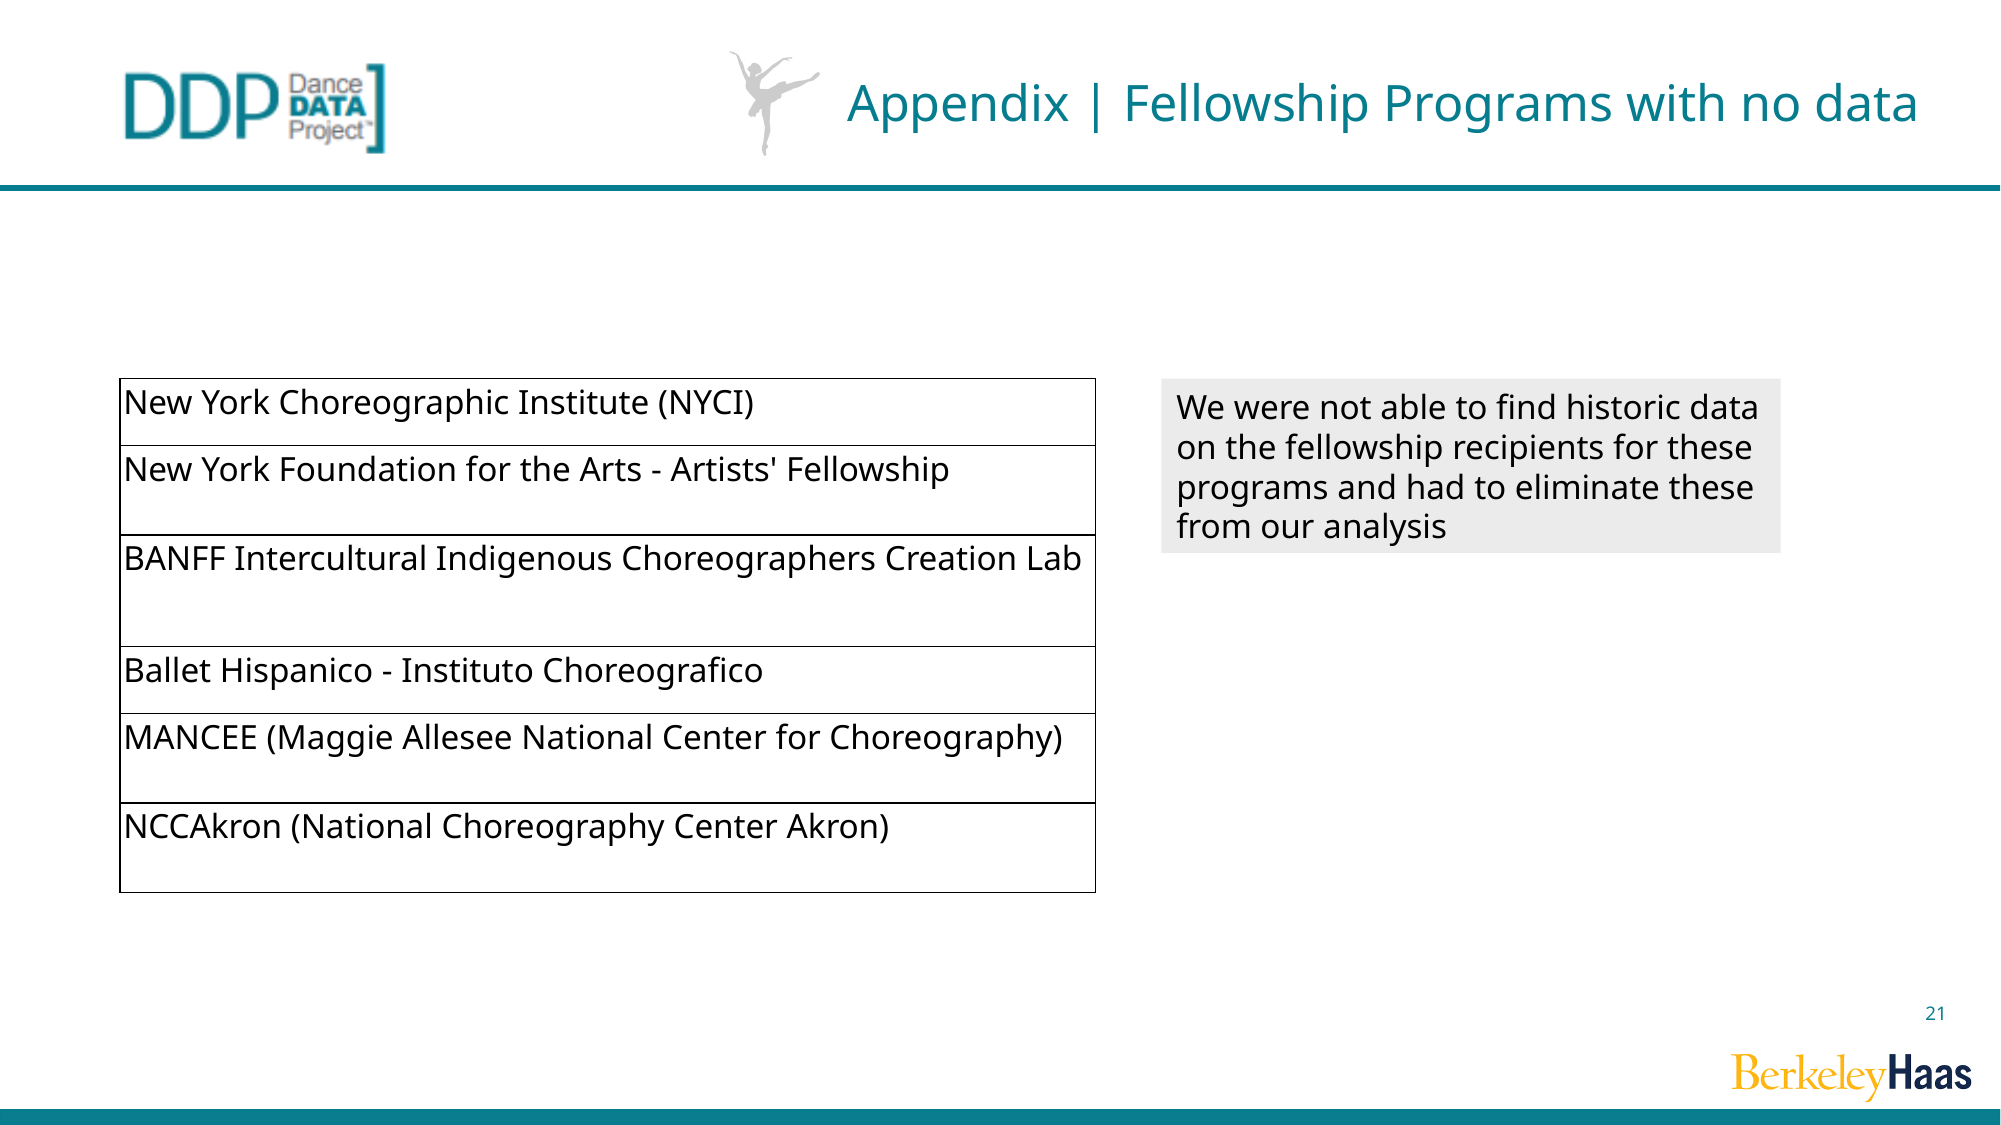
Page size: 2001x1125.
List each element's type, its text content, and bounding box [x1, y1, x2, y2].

table_cell MANCEE (Maggie Allesee National Center for Choreography) [121, 714, 1095, 802]
picture [1730, 1053, 1972, 1103]
slide_number 21 [1849, 984, 1962, 1044]
table_cell NCCAkron (National Choreography Center Akron) [121, 804, 1095, 892]
table_cell New York Foundation for the Arts - Artists' Fellowship [121, 446, 1095, 534]
table_header New York Choreographic Institute (NYCI) [121, 379, 1095, 445]
picture [79, 59, 445, 161]
table_cell BANFF Intercultural Indigenous Choreographers Creation Lab [121, 536, 1095, 646]
text_box We were not able to find historic data on the fellowship recipients for these programs and had to eliminate these from our analysis [1161, 378, 1781, 553]
table_cell Ballet Hispanico - Instituto Choreografico [121, 647, 1095, 713]
title Appendix | Fellowship Programs with no data [832, 41, 1962, 162]
